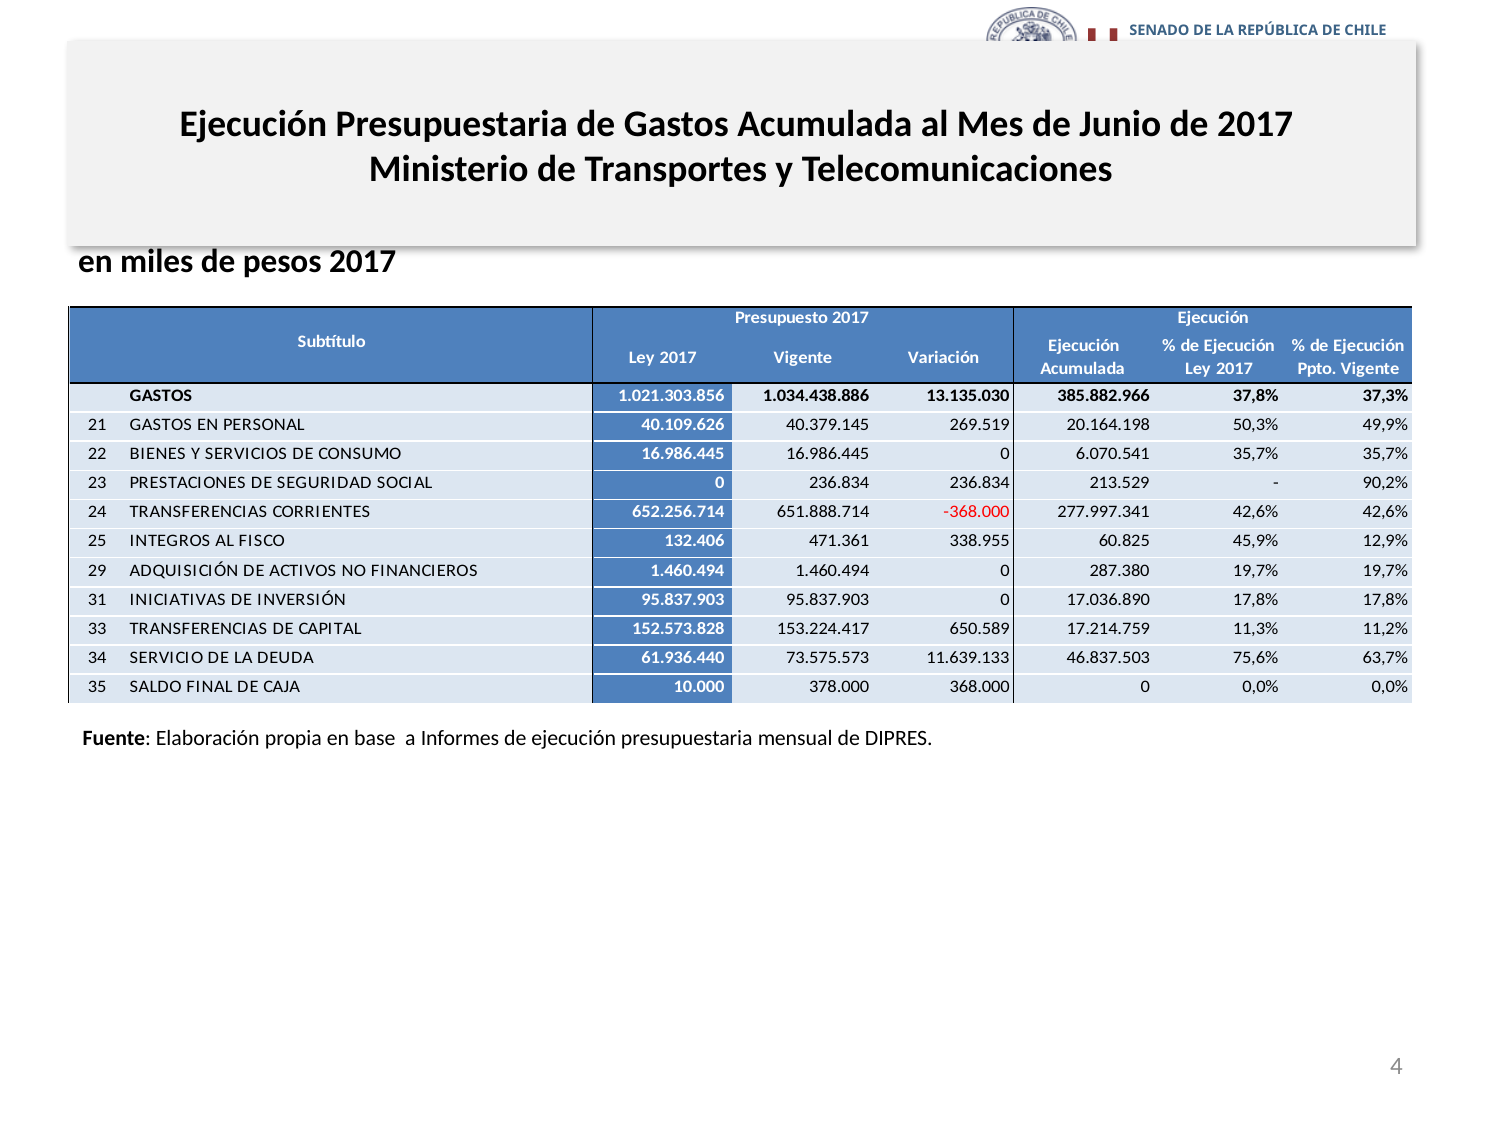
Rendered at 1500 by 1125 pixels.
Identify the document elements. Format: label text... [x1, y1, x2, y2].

slide_number 4 [1067, 1035, 1418, 1095]
title Ejecución Presupuestaria de Gastos Acumulada al Mes de Junio de 2017 Ministerio de Transportes y Telecomunicaciones [67, 41, 1415, 246]
text_box en miles de pesos 2017 [63, 231, 1414, 307]
footer Fuente: Elaboración propia en base a Informes de ejecución presupuestaria mensual de DIPRES. [67, 716, 1447, 776]
picture [67, 306, 1414, 705]
picture [986, 7, 1079, 41]
